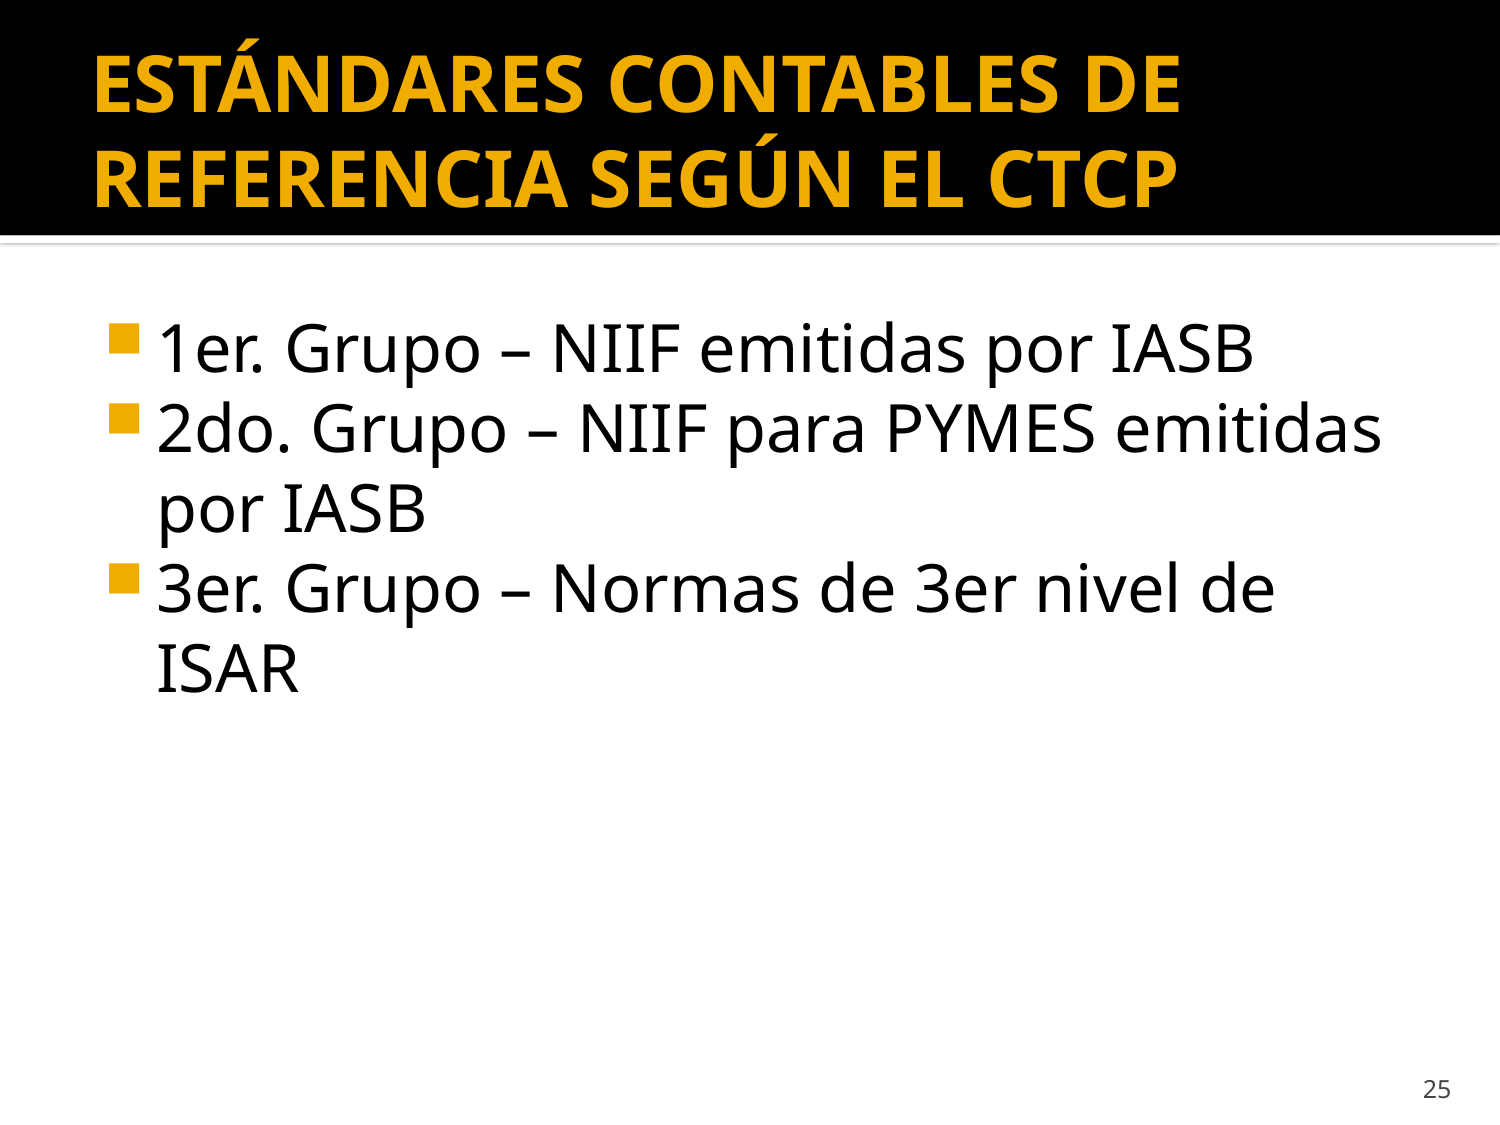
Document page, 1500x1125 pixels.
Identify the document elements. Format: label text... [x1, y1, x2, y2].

title ESTÁNDARES CONTABLES DE REFERENCIA SEGÚN EL CTCP [75, 25, 1425, 231]
slide_number 25 [1345, 1062, 1467, 1108]
list 1er. Grupo – NIIF emitidas por IASB 2do. Grupo – NIIF para PYMES emitidas por IASB 3er. Grupo – Normas de 3er nivel de ISAR [75, 291, 1425, 1050]
